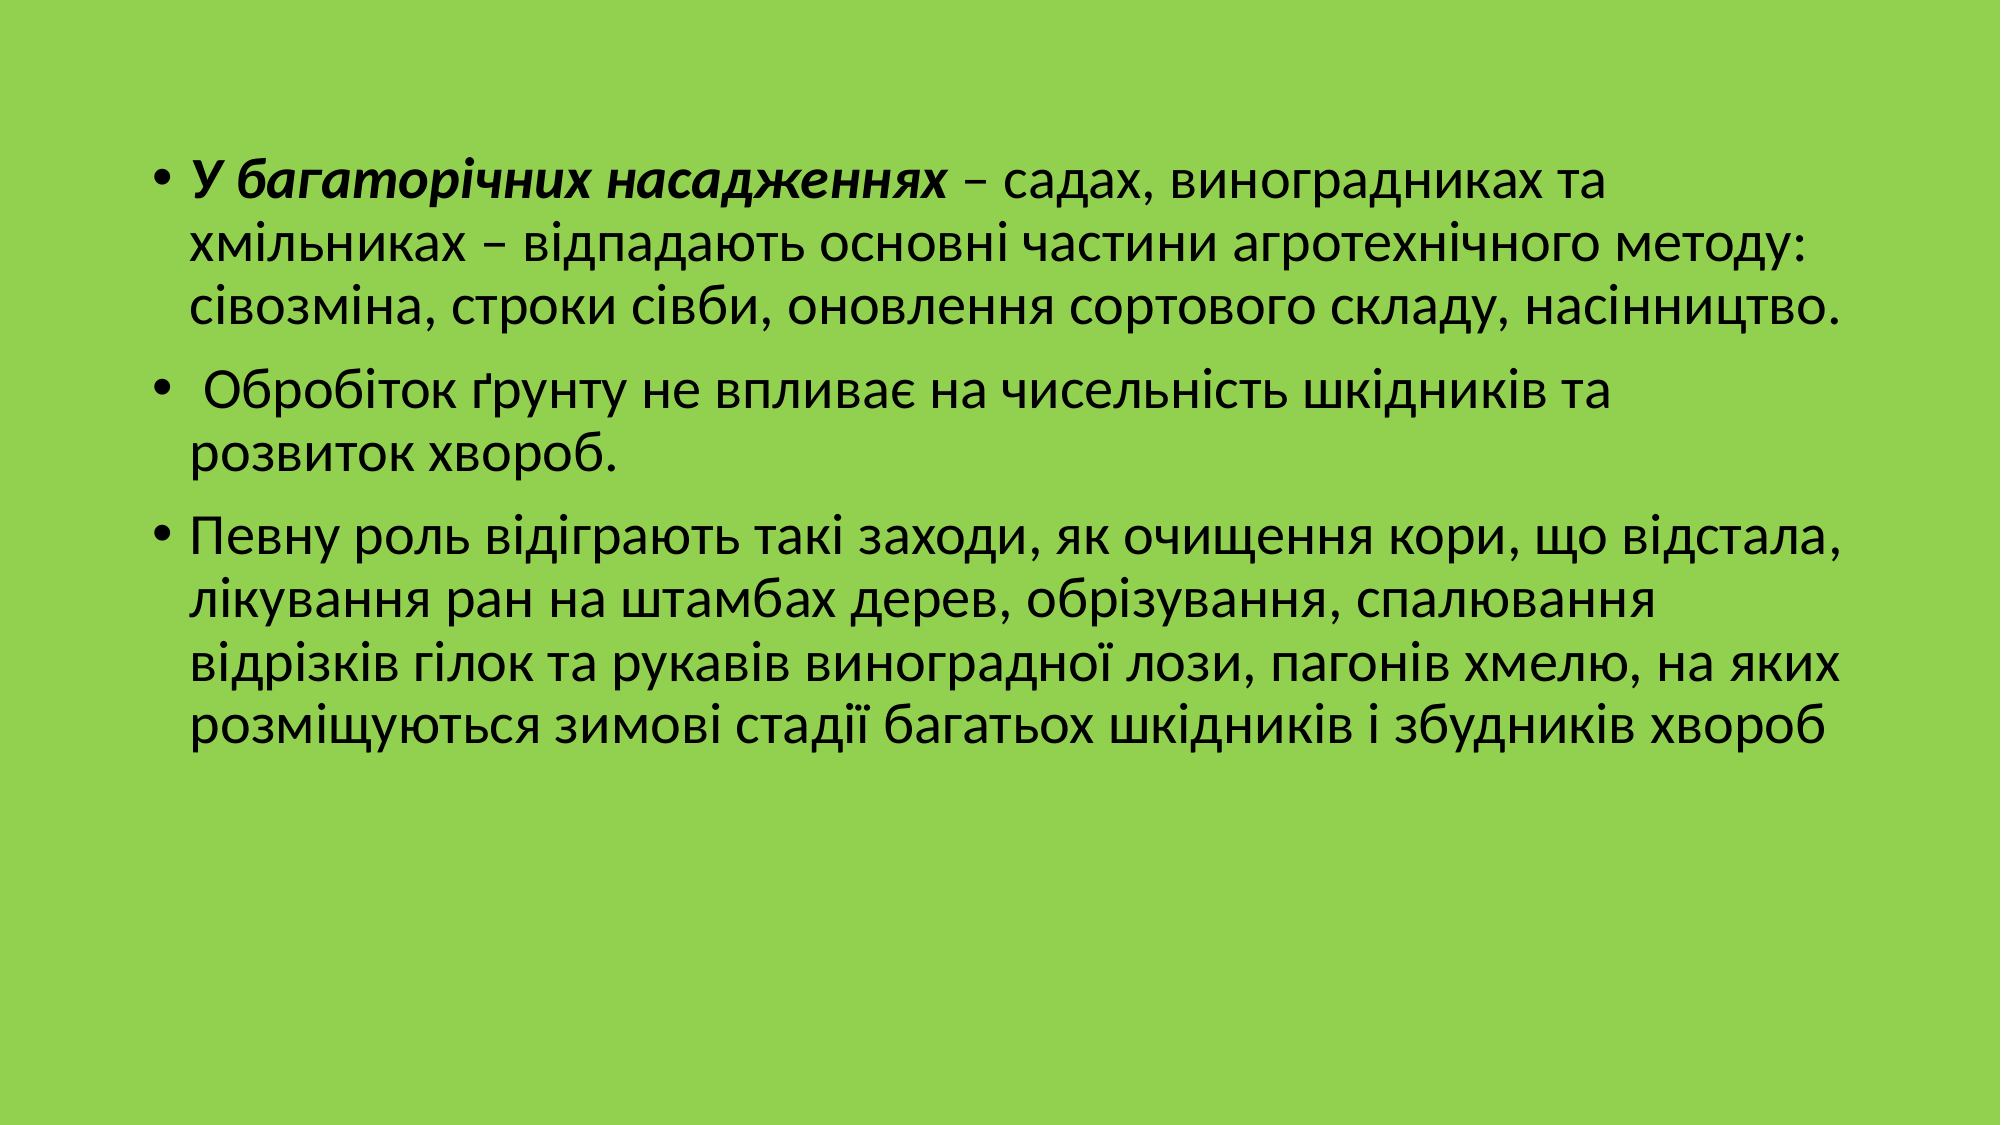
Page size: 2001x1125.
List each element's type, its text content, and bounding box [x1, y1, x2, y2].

list У багаторічних насадженнях – садах, виноградниках та хмільниках – відпадають основні частини агротехнічного методу: сівозміна, строки сівби, оновлення сортового складу, насінництво. Обробіток ґрунту не впливає на чисельність шкідників та розвиток хвороб. Певну роль відіграють такі заходи, як очищення кори, що відстала, лікування ран на штамбах дерев, обрізування, спалювання відрізків гілок та рукавів виноградної лози, пагонів хмелю, на яких розміщуються зимові стадії багатьох шкідників і збудників хвороб [137, 140, 1863, 1014]
